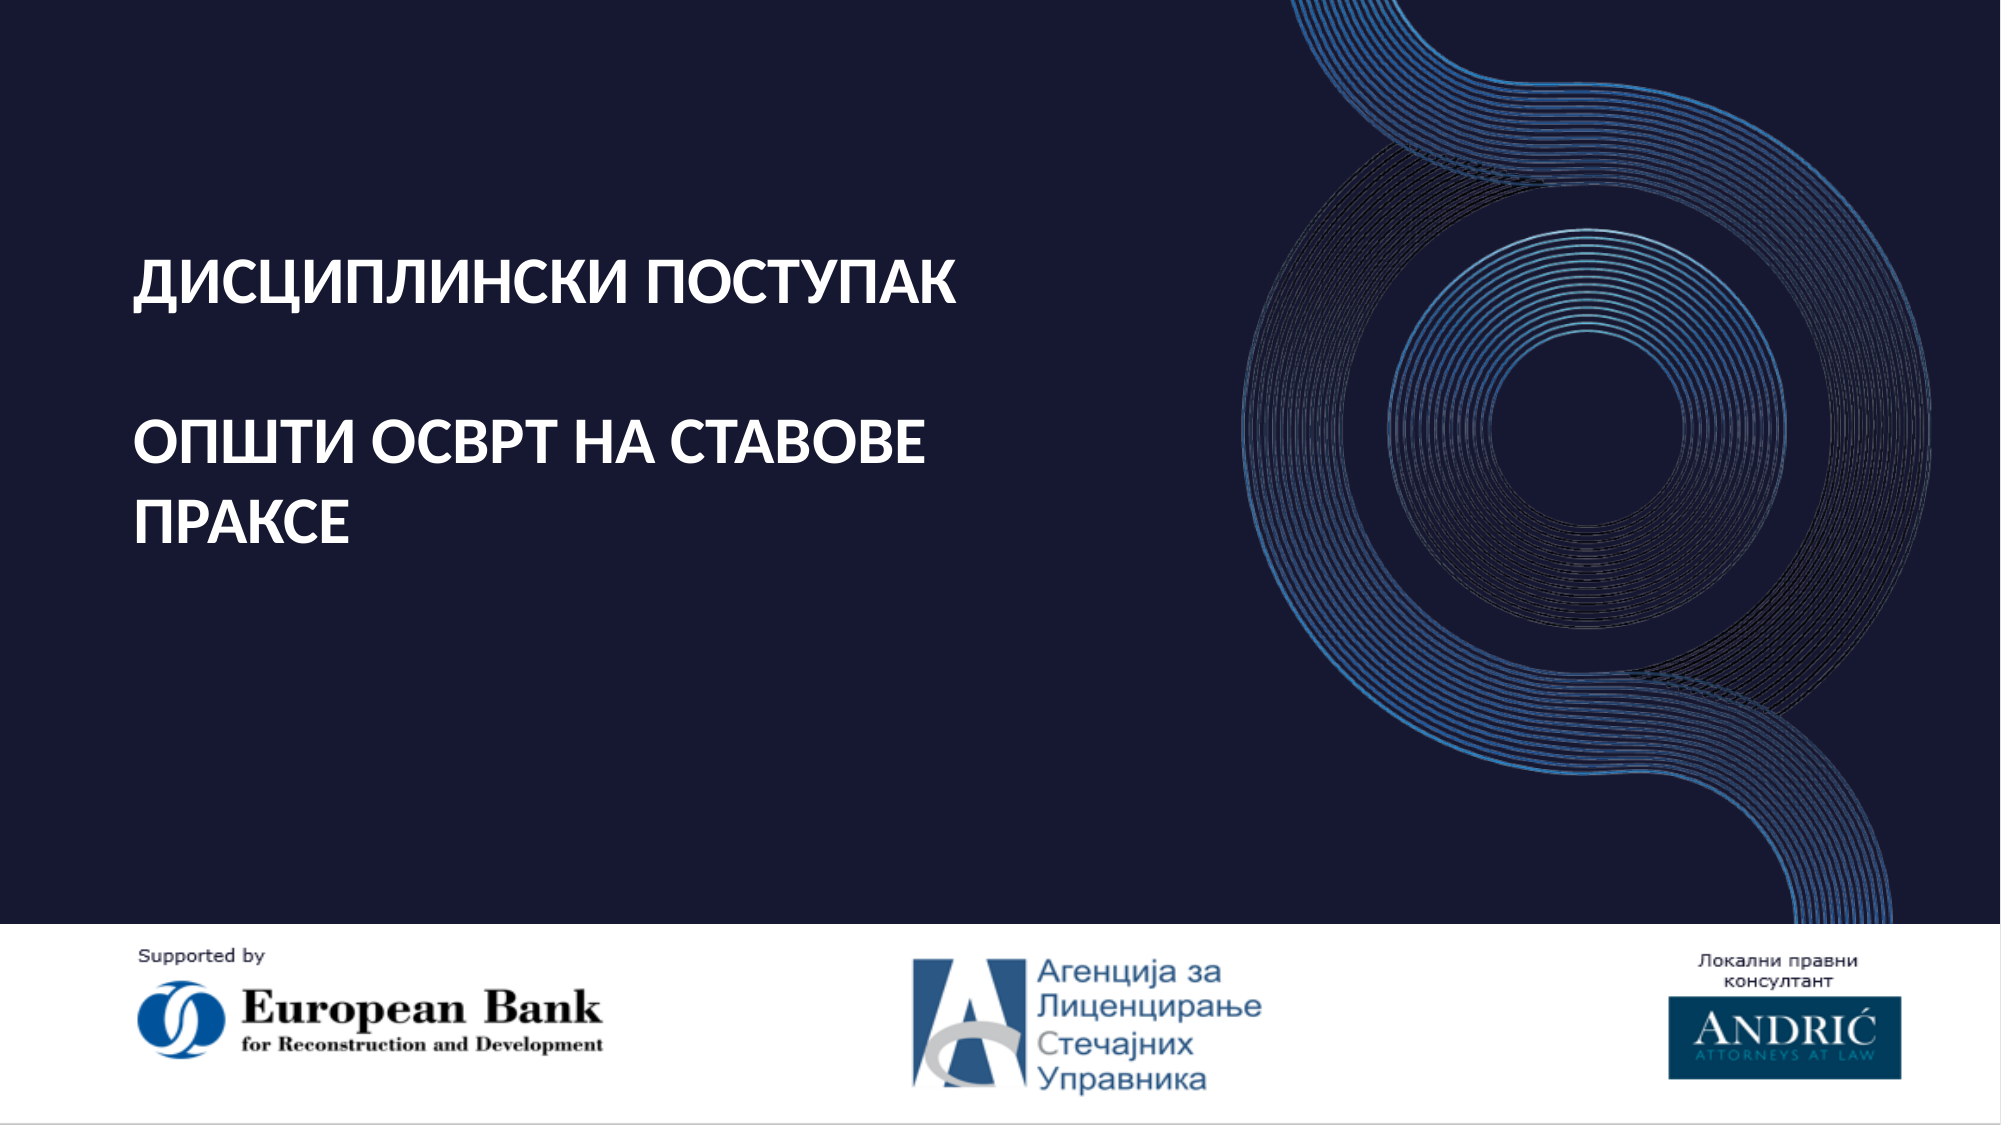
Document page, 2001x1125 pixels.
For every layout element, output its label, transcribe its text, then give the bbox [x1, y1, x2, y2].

text_box ДИСЦИПЛИНСКИ ПОСТУПАК ОПШТИ ОСВРТ НА СТАВОВЕ ПРАКСЕ [118, 229, 1113, 644]
picture [0, 0, 2000, 1125]
